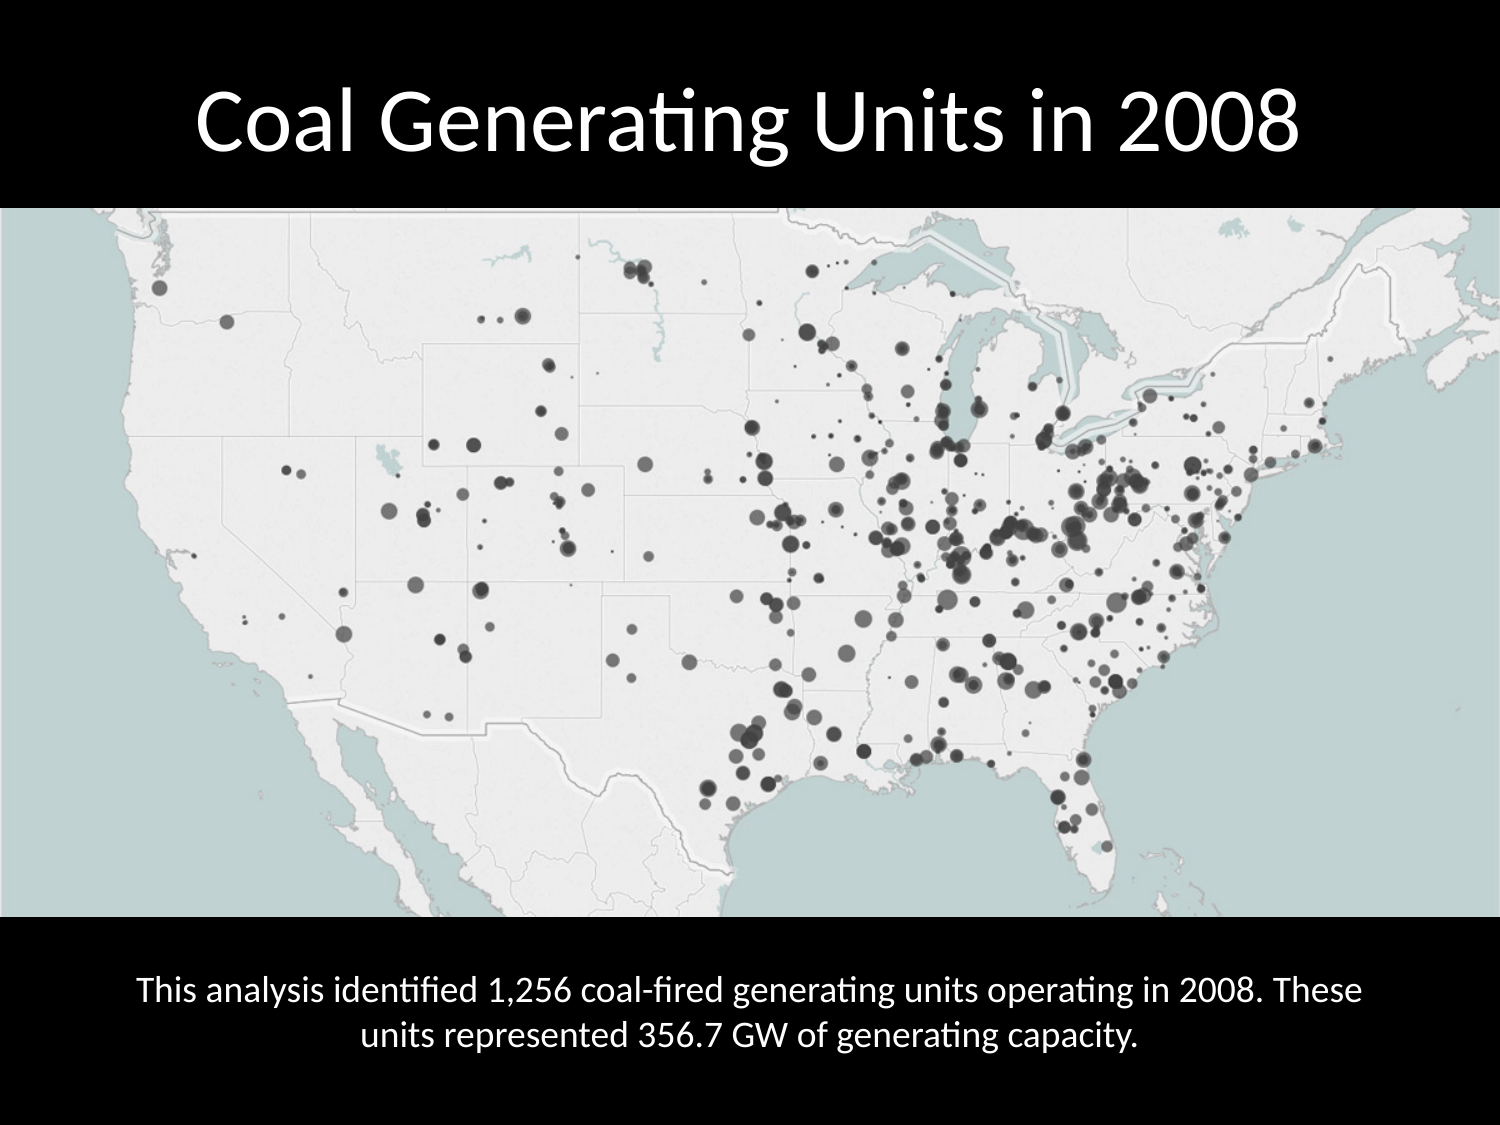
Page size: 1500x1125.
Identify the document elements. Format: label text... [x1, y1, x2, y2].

title Coal Generating Units in 2008 [75, 21, 1425, 207]
picture [0, 208, 1500, 917]
text_box This analysis identified 1,256 coal-fired generating units operating in 2008. These units represented 356.7 GW of generating capacity. [117, 957, 1383, 1063]
